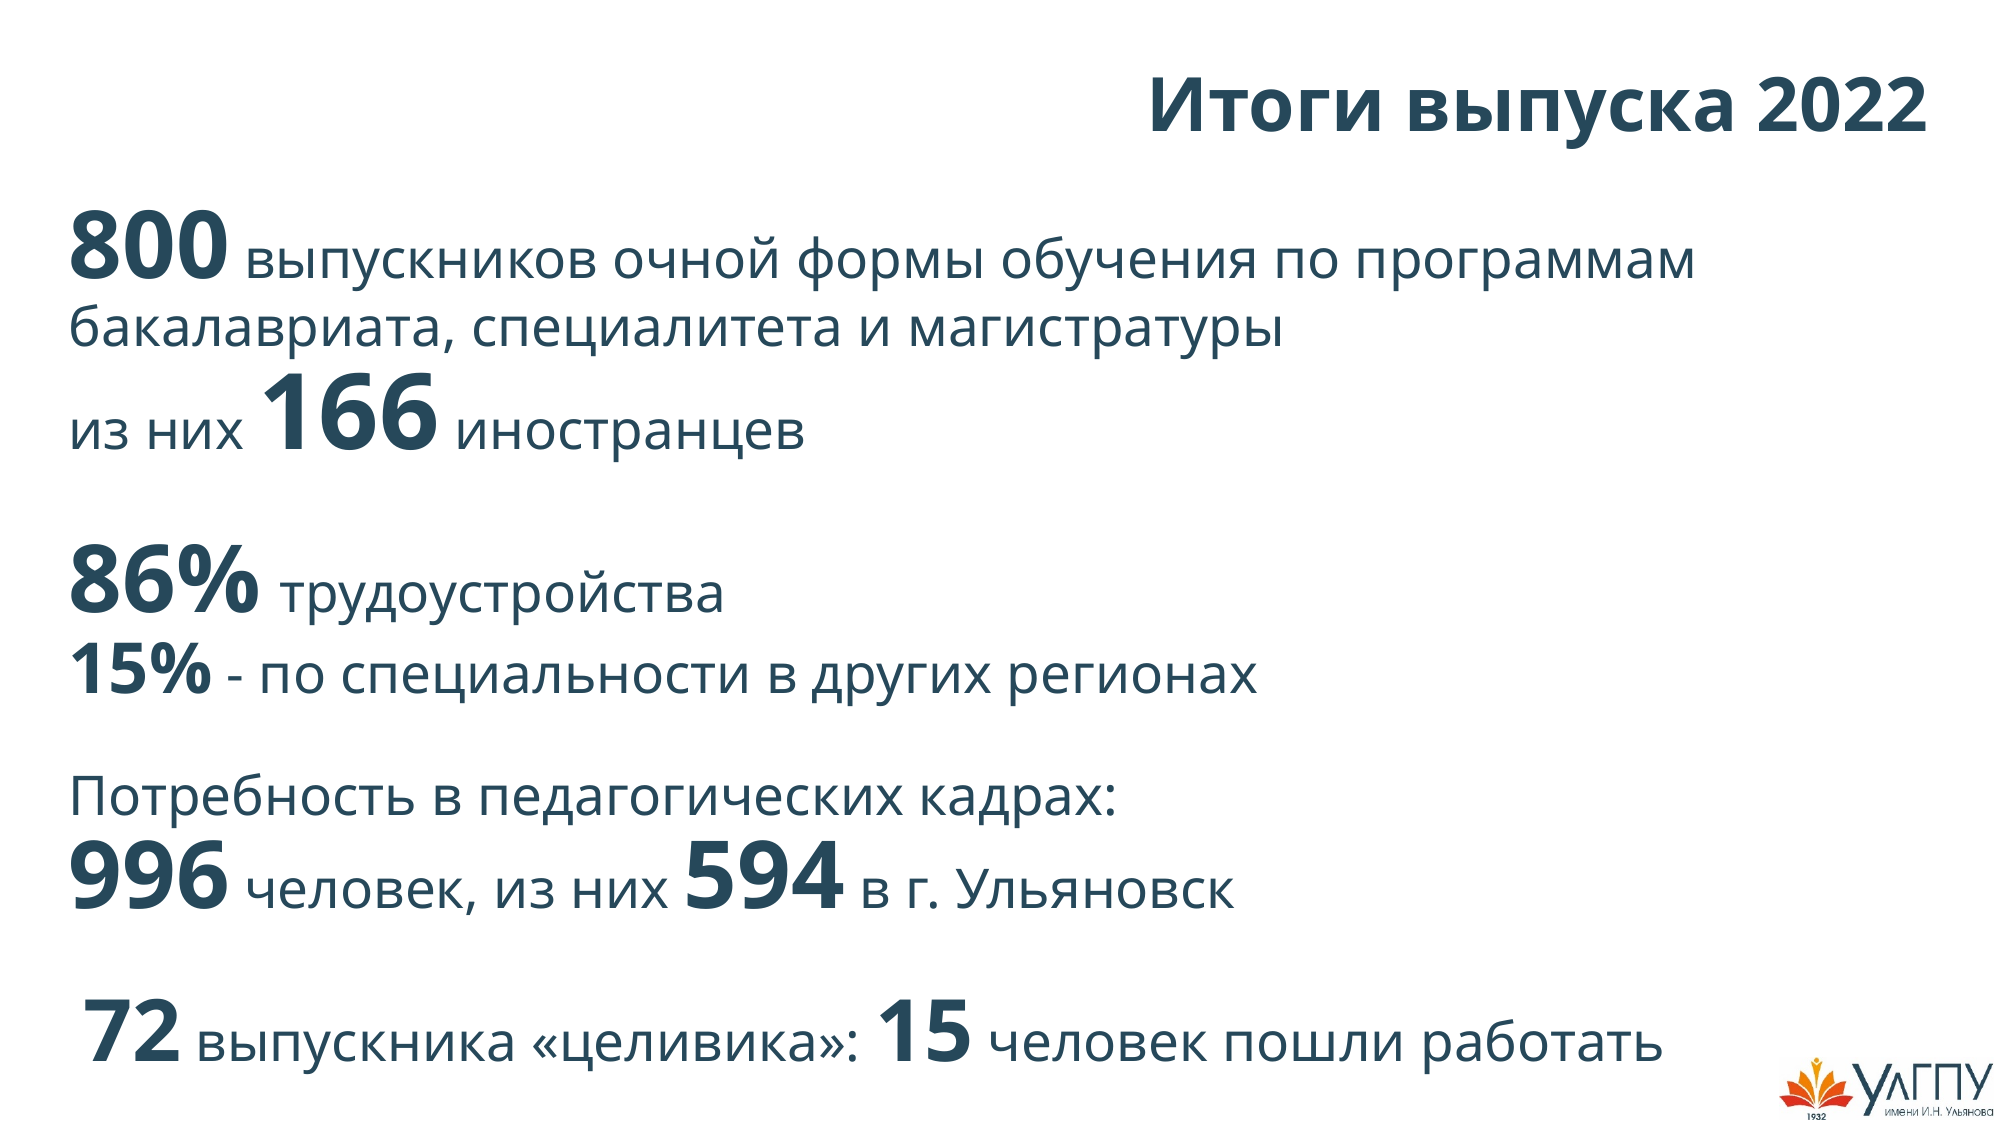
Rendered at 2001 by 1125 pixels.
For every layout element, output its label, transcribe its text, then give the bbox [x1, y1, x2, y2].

text_box Итоги выпуска 2022 [274, 1, 1945, 165]
picture [1779, 1057, 1994, 1120]
text_box 800 выпускников очной формы обучения по программам бакалавриата, специалитета и магистратуры из них 166 иностранцев 86% трудоустройства 15% - по специальности в других регионах Потребность в педагогических кадрах: 996 человек, из них 594 в г. Ульяновск 72 выпускника «целивика»: 15 человек пошли работать [53, 190, 1922, 1091]
